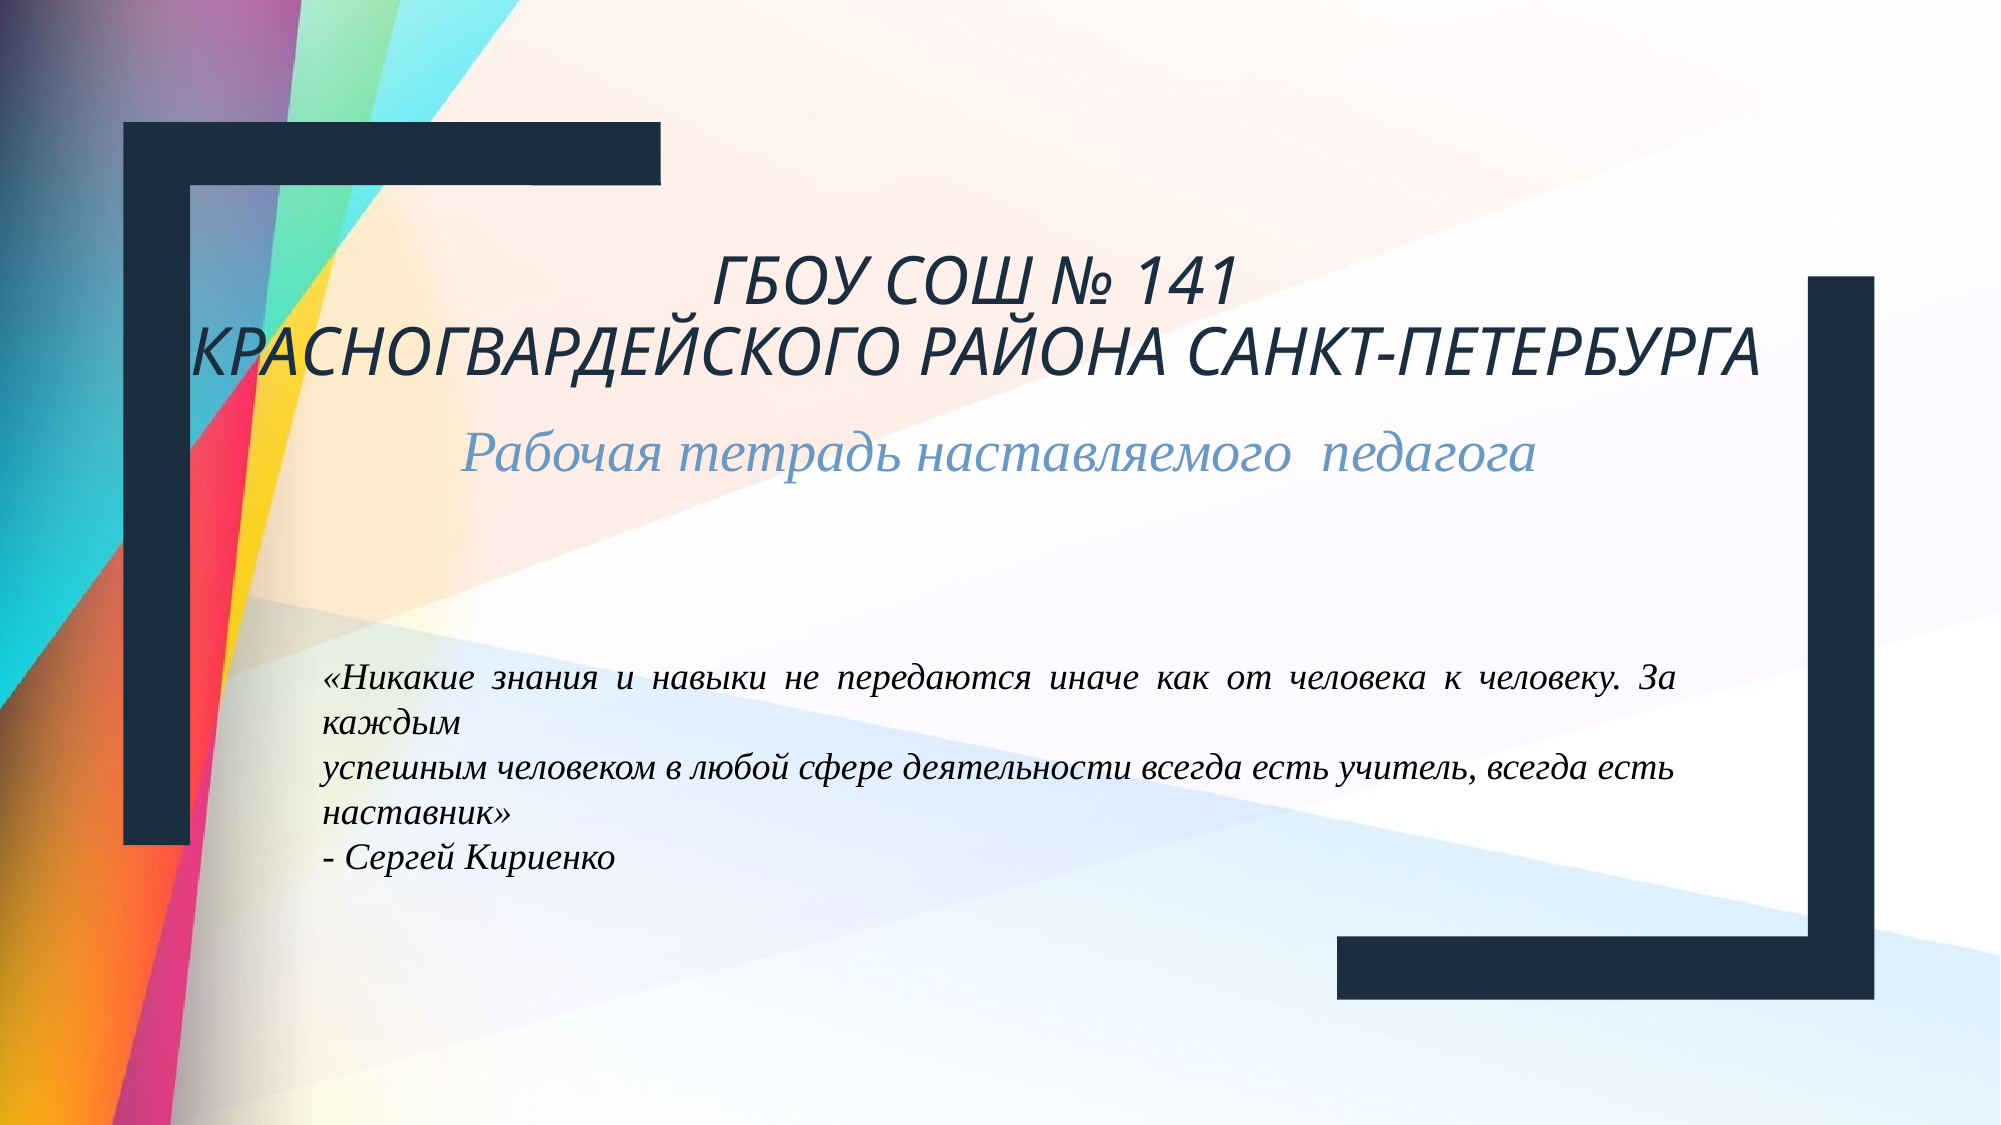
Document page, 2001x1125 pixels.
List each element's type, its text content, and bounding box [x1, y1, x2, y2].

title ГБОУ СОШ № 141 Красногвардейского района Санкт-Петербурга [167, 95, 1787, 398]
picture [0, 0, 2001, 1125]
subtitle Рабочая тетрадь наставляемого педагога [249, 397, 1750, 517]
text_box «Никакие знания и навыки не передаются иначе как от человека к человеку. За каждым успешным человеком в любой сфере деятельности всегда есть учитель, всегда есть наставник» - Сергей Кириенко [307, 644, 1693, 885]
